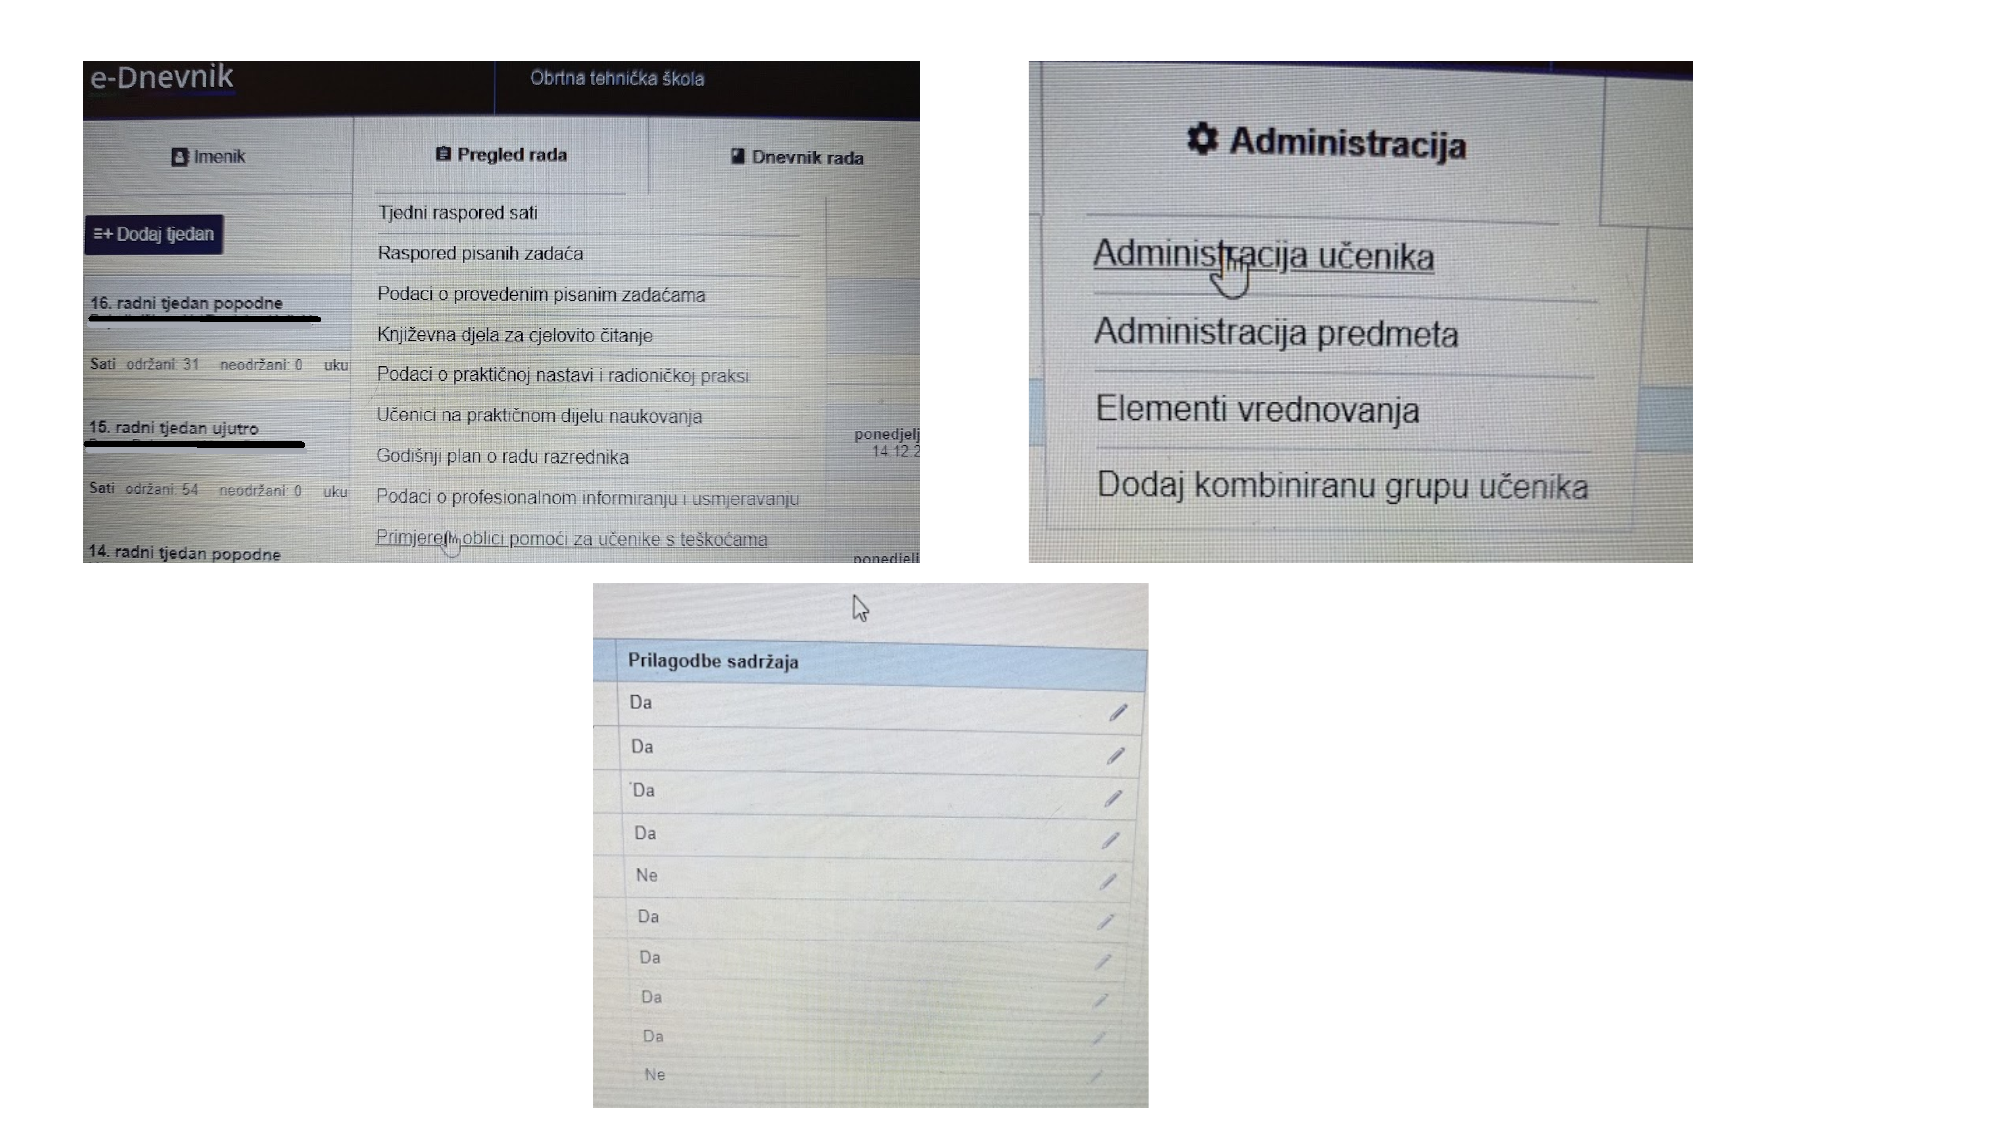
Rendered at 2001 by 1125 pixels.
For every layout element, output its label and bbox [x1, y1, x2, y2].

picture [592, 582, 1149, 1108]
picture [1028, 61, 1693, 563]
picture [83, 61, 920, 563]
